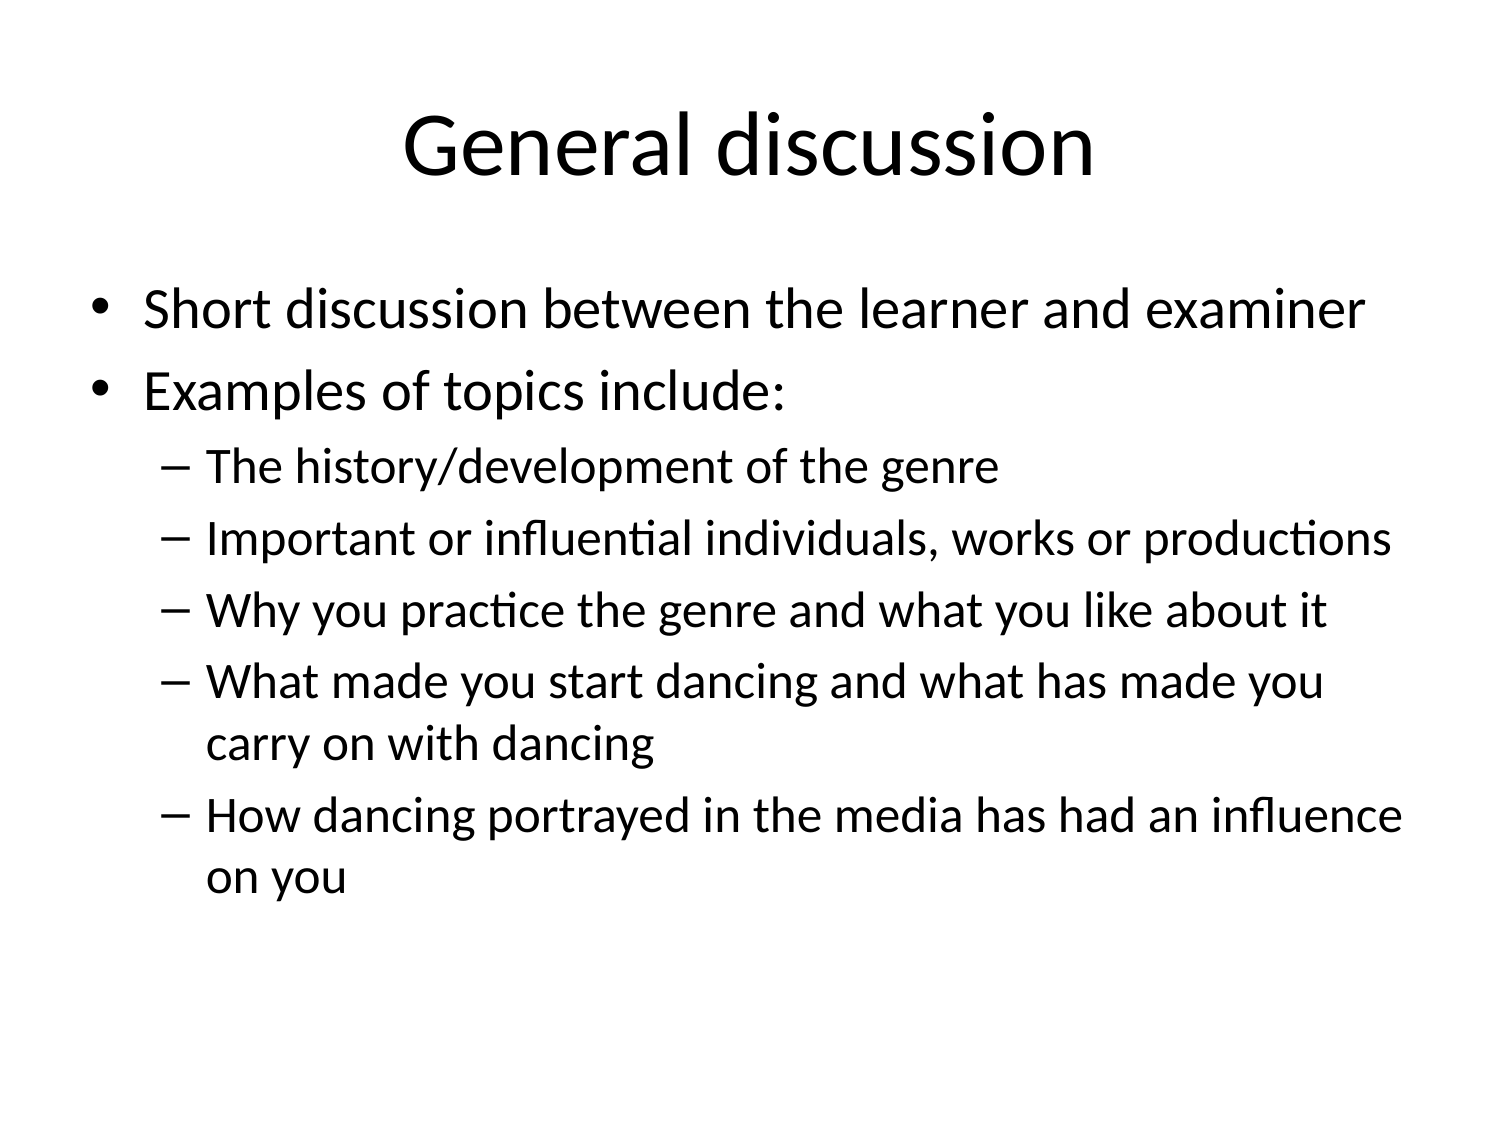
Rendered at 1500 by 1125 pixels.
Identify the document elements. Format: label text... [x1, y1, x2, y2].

list Short discussion between the learner and examiner Examples of topics include: The history/development of the genre Important or influential individuals, works or productions Why you practice the genre and what you like about it What made you start dancing and what has made you carry on with dancing How dancing portrayed in the media has had an influence on you [75, 262, 1425, 1005]
title General discussion [75, 45, 1425, 233]
